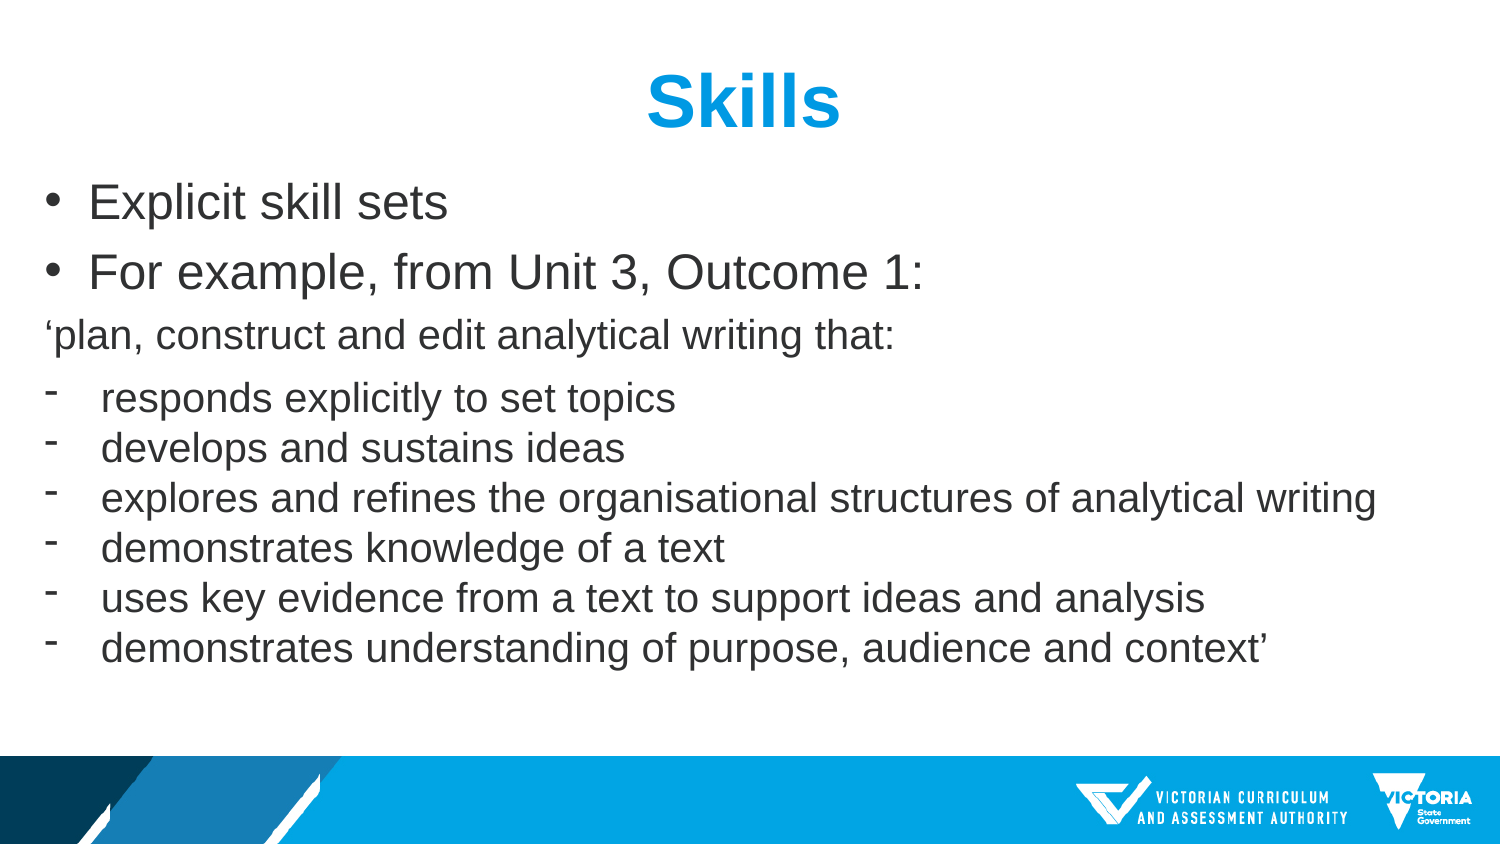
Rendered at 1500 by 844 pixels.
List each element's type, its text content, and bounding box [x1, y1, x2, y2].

list Explicit skill sets For example, from Unit 3, Outcome 1: ‘plan, construct and edit analytical writing that: responds explicitly to set topics develops and sustains ideas explores and refines the organisational structures of analytical writing demonstrates knowledge of a text uses key evidence from a text to support ideas and analysis demonstrates understanding of purpose, audience and context’ [29, 161, 1459, 732]
picture [1281, 812, 1286, 823]
picture [1258, 812, 1262, 823]
picture [1229, 813, 1235, 823]
picture [1318, 812, 1322, 823]
picture [1199, 792, 1204, 803]
title Skills [29, 32, 1459, 161]
picture [1308, 814, 1313, 823]
picture [1224, 792, 1229, 802]
picture [1460, 793, 1471, 803]
picture [1299, 812, 1303, 823]
picture [1190, 792, 1194, 802]
picture [1302, 792, 1306, 803]
picture [1374, 774, 1425, 828]
picture [1214, 792, 1219, 802]
picture [1077, 777, 1150, 824]
picture [0, 0, 1500, 844]
picture [1201, 812, 1205, 823]
picture [1426, 792, 1452, 804]
picture [1268, 792, 1272, 802]
picture [1249, 812, 1254, 823]
picture [1320, 792, 1327, 802]
picture [1149, 813, 1153, 823]
picture [1240, 812, 1244, 823]
